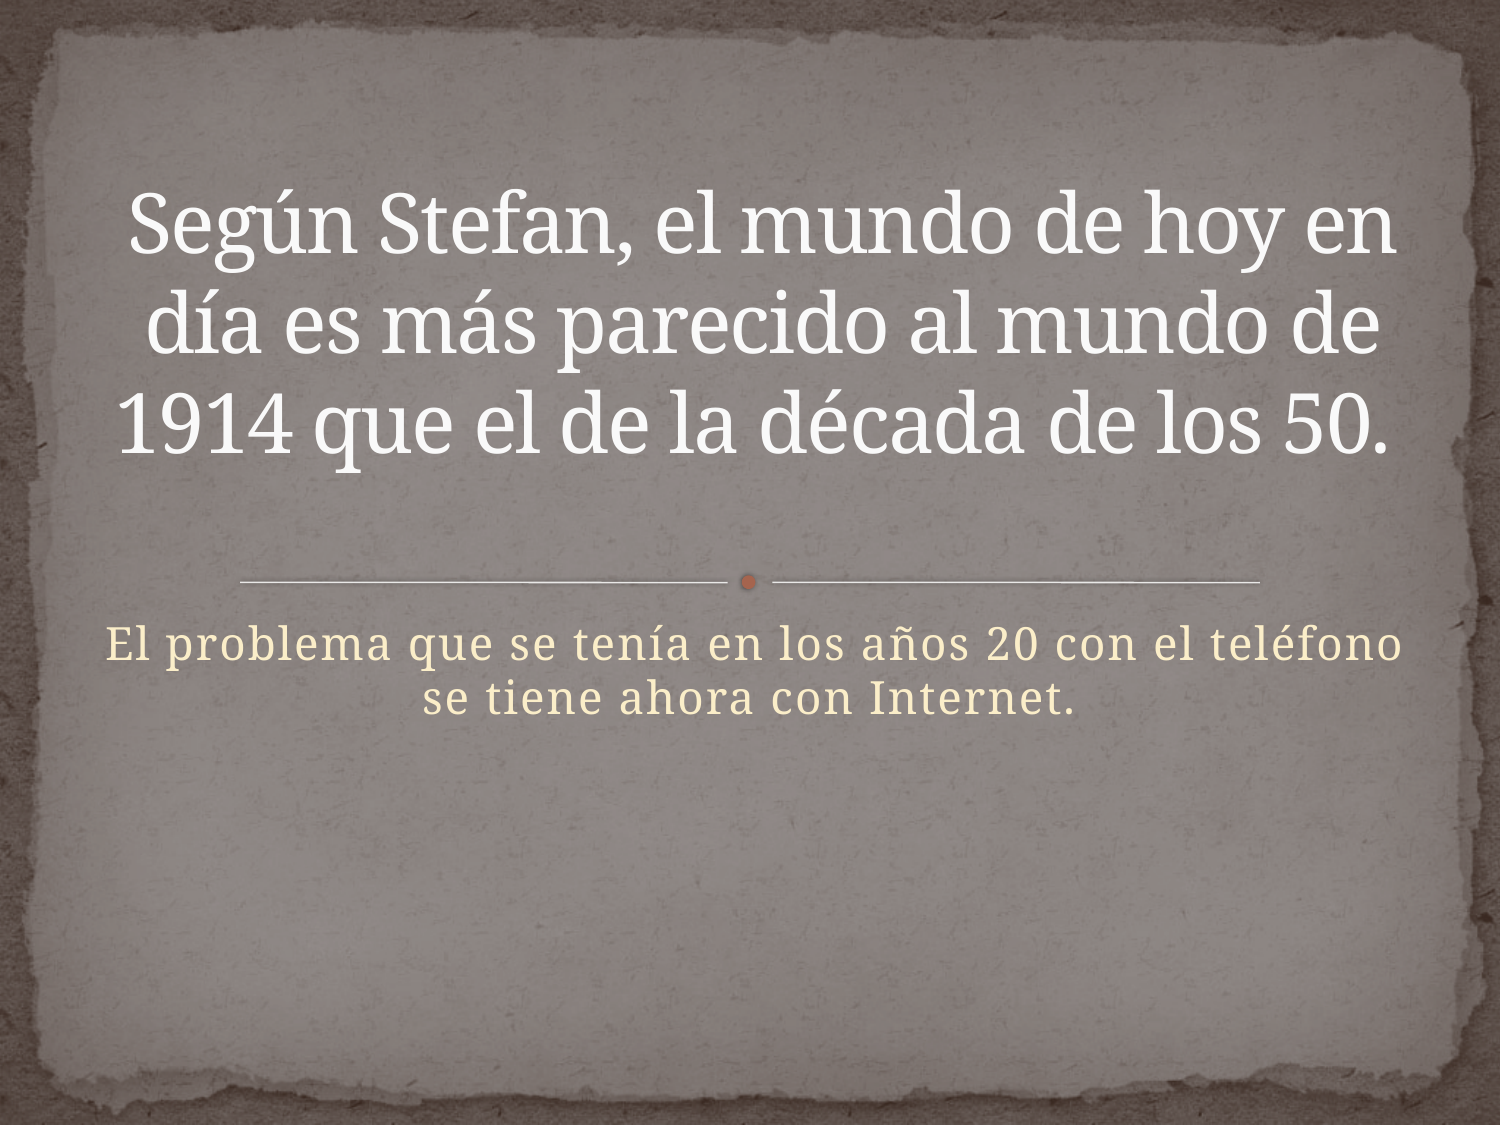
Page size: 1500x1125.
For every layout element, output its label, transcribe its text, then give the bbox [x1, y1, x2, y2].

title Según Stefan, el mundo de hoy en día es más parecido al mundo de 1914 que el de la década de los 50. [64, 78, 1462, 478]
subtitle El problema que se tenía en los años 20 con el teléfono se tiene ahora con Internet. [75, 606, 1438, 795]
